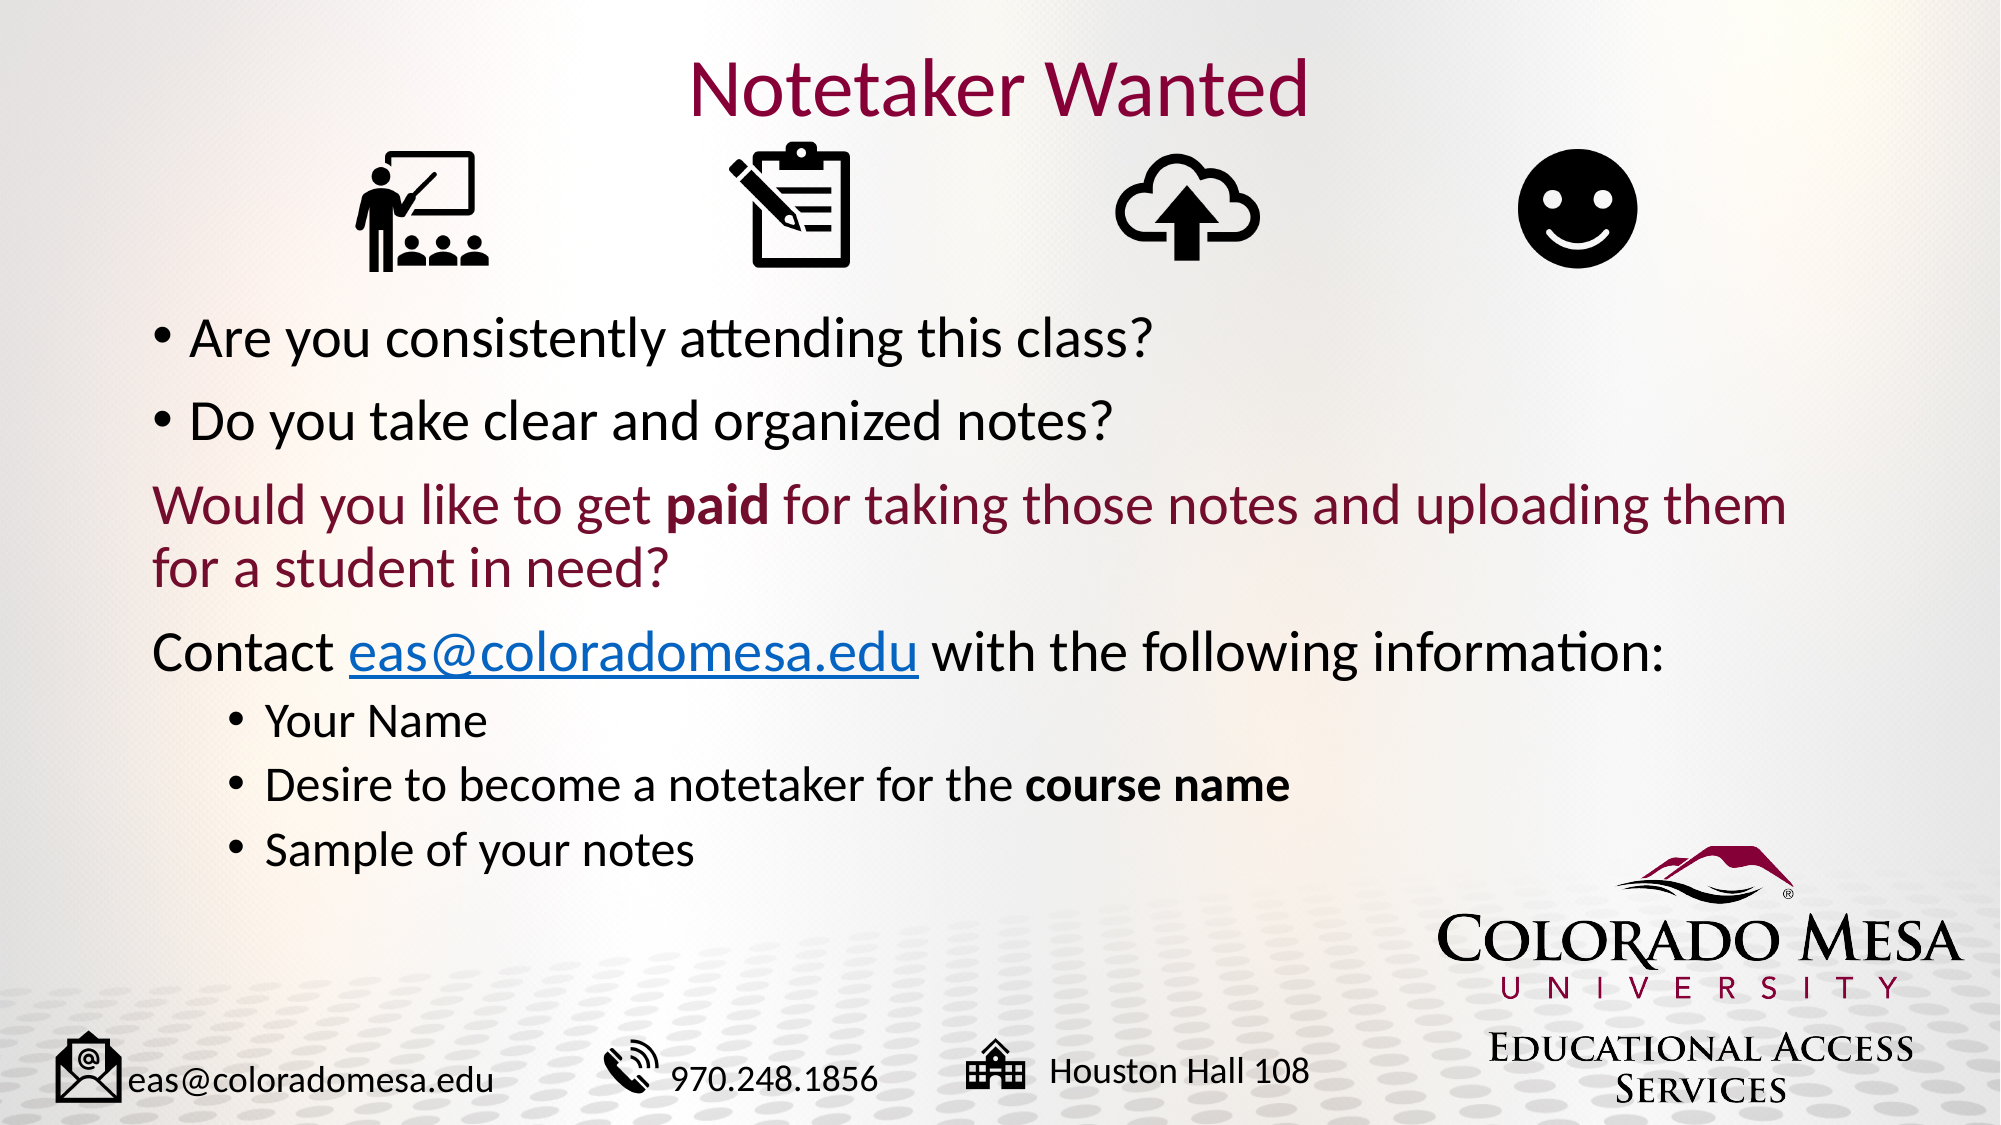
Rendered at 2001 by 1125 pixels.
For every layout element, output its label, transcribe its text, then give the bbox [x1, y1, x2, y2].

text_box 970.248.1856 [654, 1046, 909, 1107]
list Are you consistently attending this class? Do you take clear and organized notes? Would you like to get paid for taking those notes and uploading them for a student in need? Contact eas@coloradomesa.edu with the following information: Your Name Desire to become a notetaker for the course name Sample of your notes [137, 299, 1863, 893]
text_box eas@coloradomesa.edu [112, 1047, 518, 1108]
picture [0, 0, 2001, 1125]
text_box Notetaker Wanted [0, 25, 2000, 141]
text_box Houston Hall 108 [1035, 1038, 1438, 1099]
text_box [347, 129, 1653, 286]
